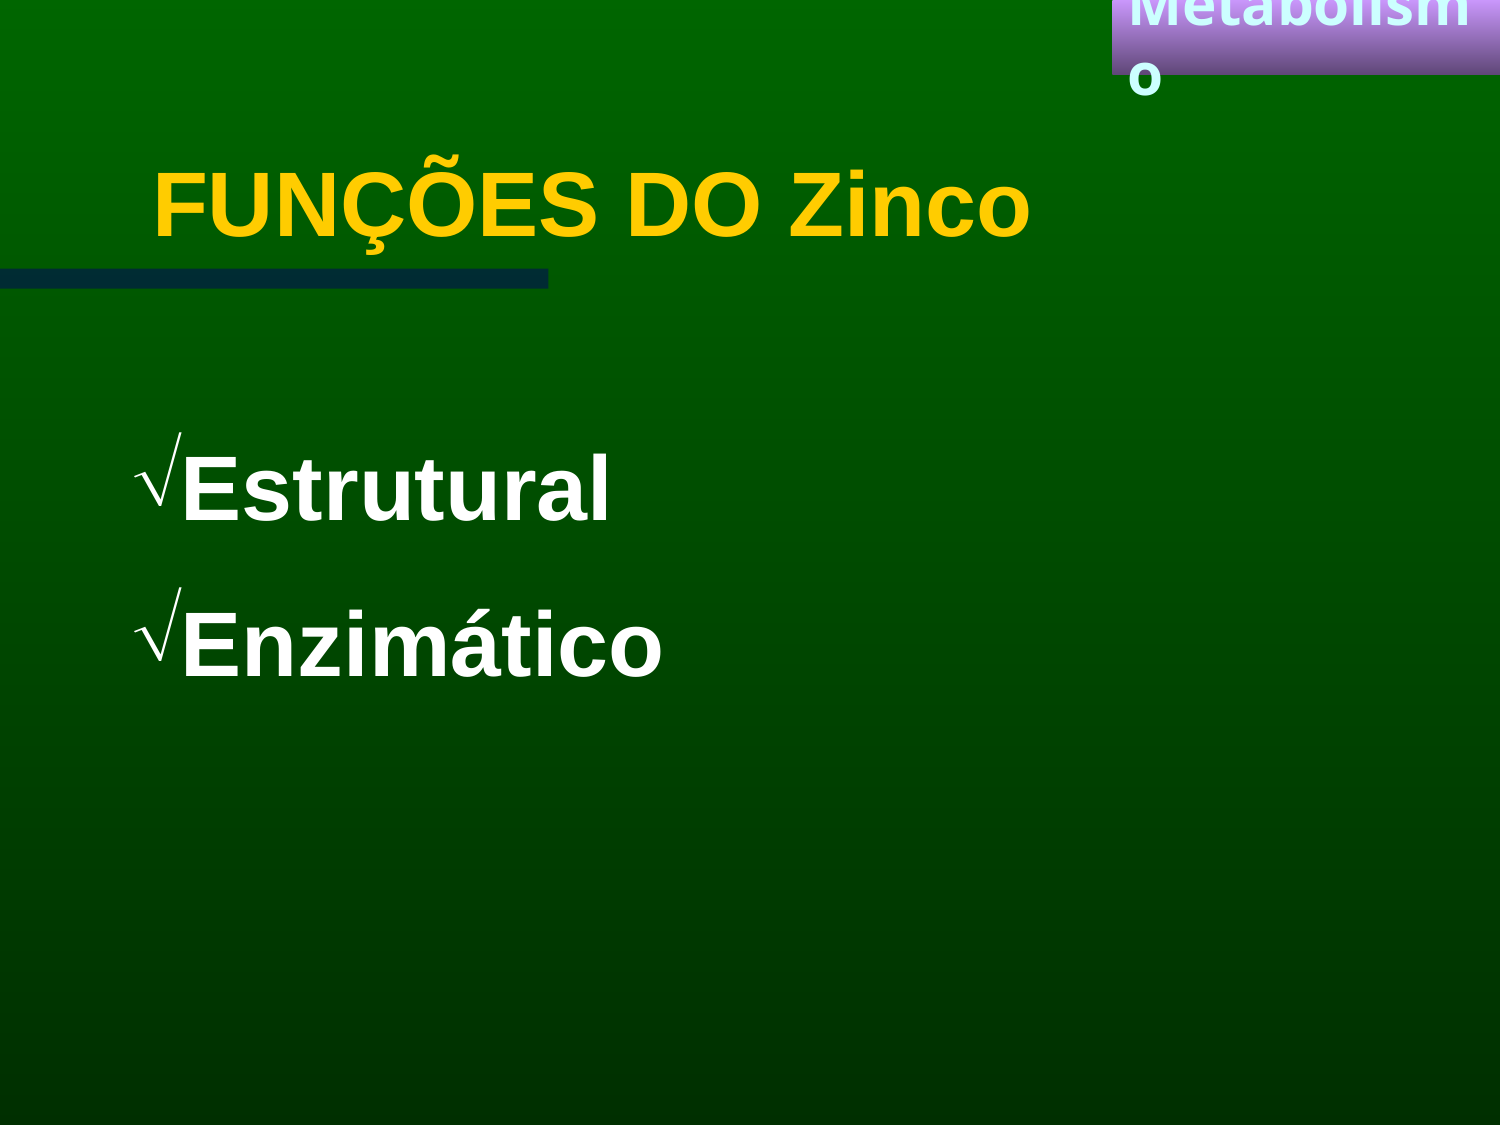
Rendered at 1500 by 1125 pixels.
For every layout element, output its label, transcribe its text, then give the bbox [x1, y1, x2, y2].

text_box Metabolismo [1112, 0, 1500, 75]
text_box Estrutural Enzimático [117, 421, 1430, 703]
text_box FUNÇÕES DO Zinco [137, 137, 1243, 263]
